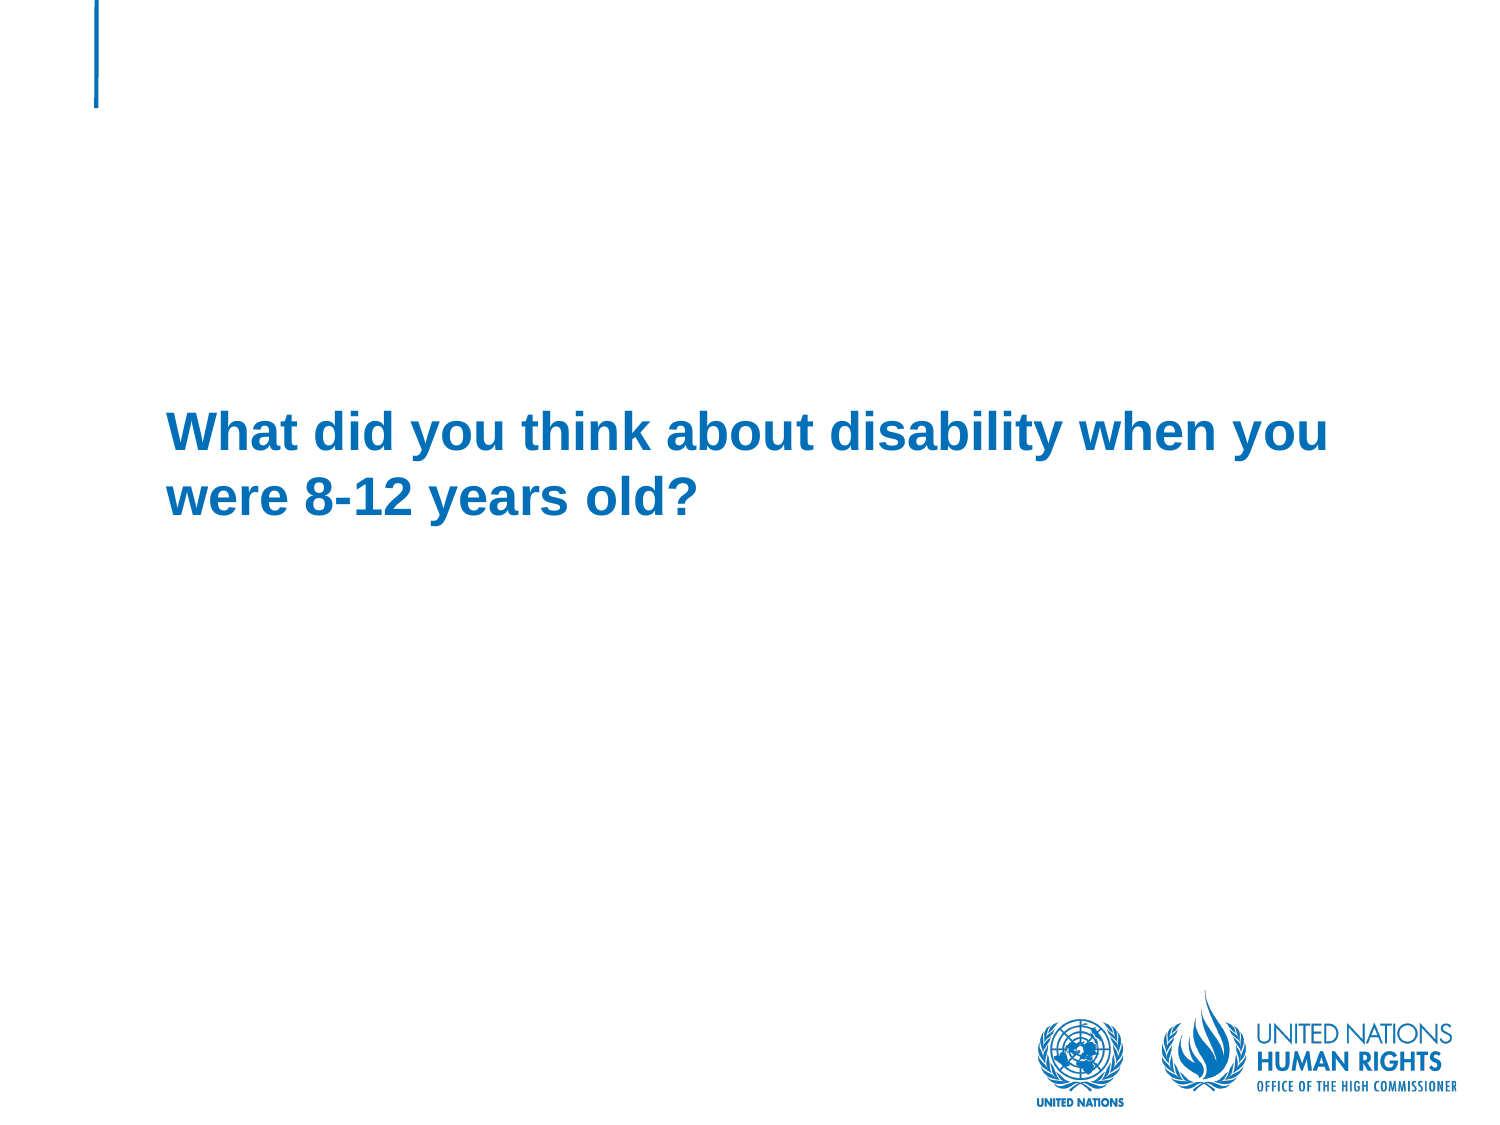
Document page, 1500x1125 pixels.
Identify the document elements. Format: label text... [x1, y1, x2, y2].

title What did you think about disability when you were 8-12 years old? [151, 388, 1393, 568]
picture [1037, 990, 1457, 1107]
